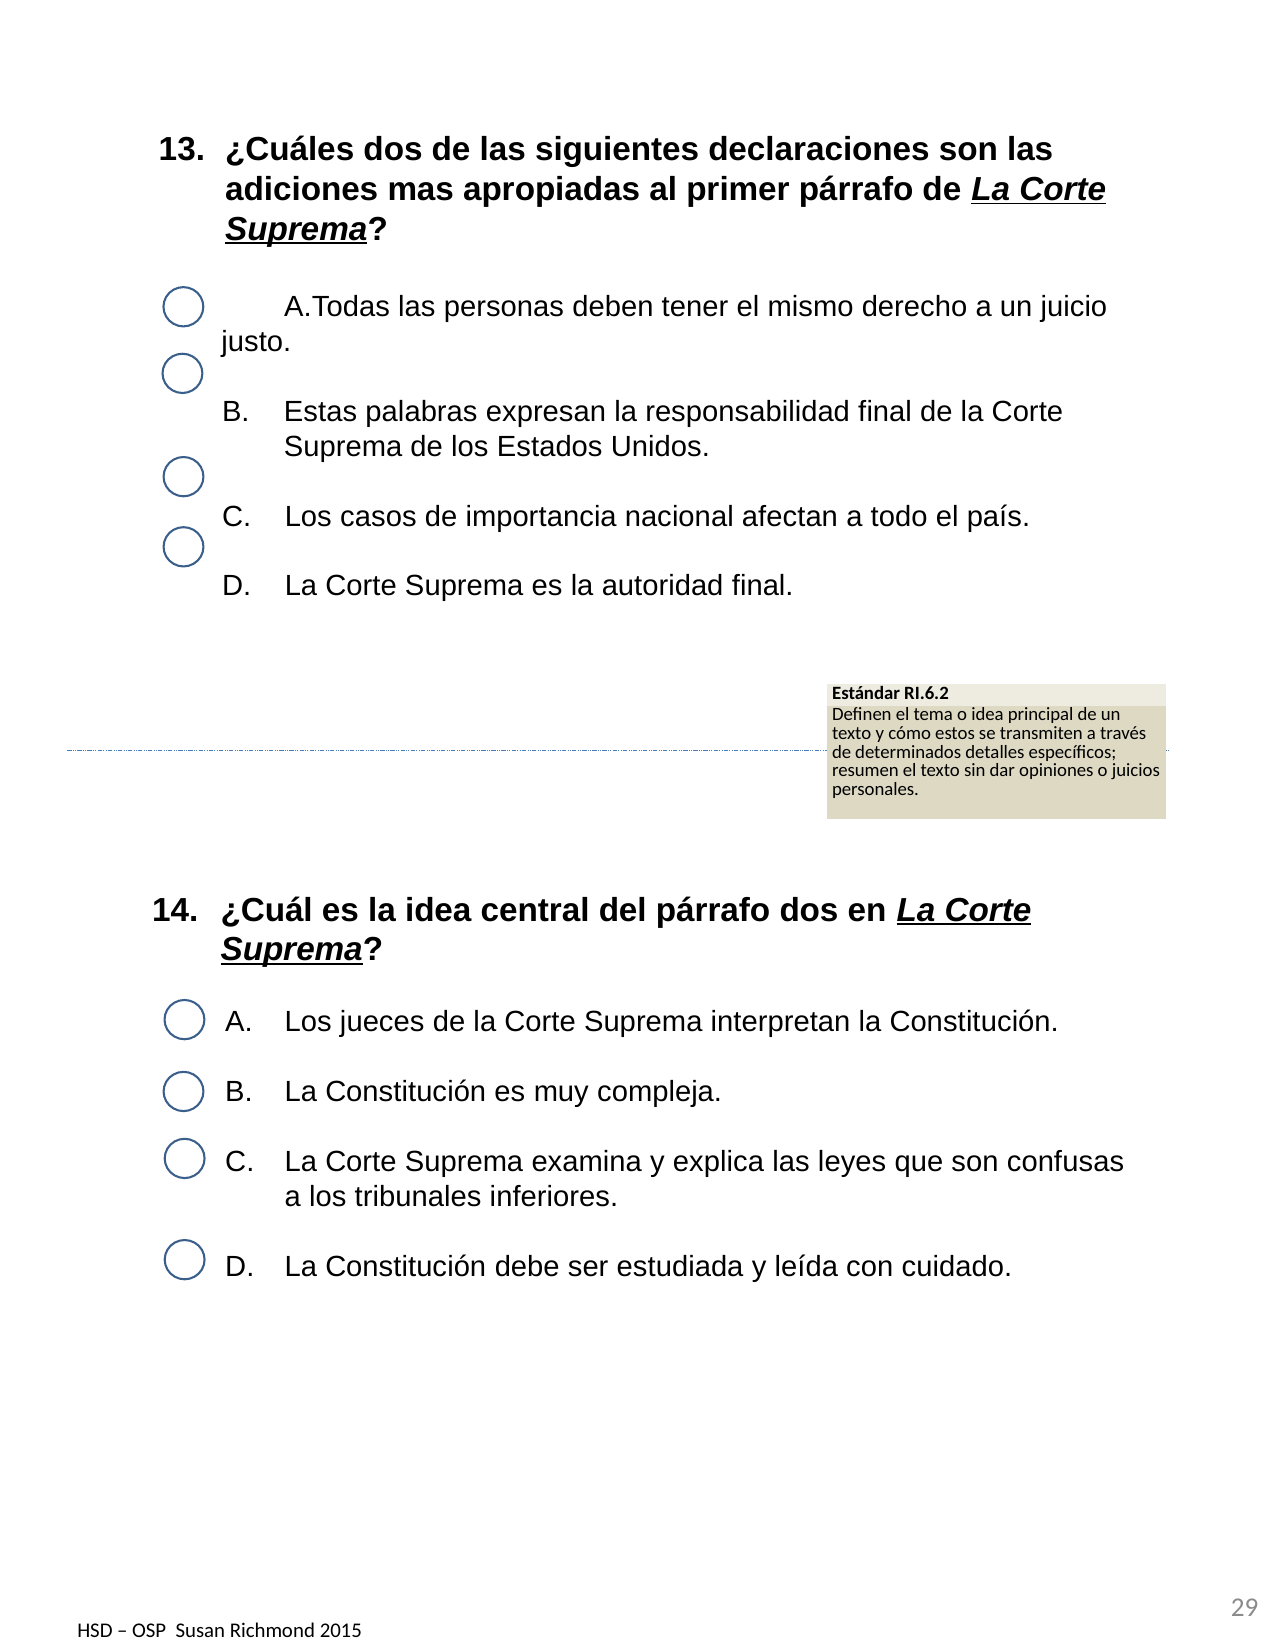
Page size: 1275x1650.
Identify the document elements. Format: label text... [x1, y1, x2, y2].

text_box ¿Cuáles dos de las siguientes declaraciones son las adiciones mas apropiadas al primer párrafo de La Corte Suprema? Todas las personas deben tener el mismo derecho a un juicio justo. Estas palabras expresan la responsabilidad final de la Corte Suprema de los Estados Unidos. Los casos de importancia nacional afectan a todo el país. La Corte Suprema es la autoridad final. [142, 118, 1198, 650]
text_box ¿Cuál es la idea central del párrafo dos en La Corte Suprema? Los jueces de la Corte Suprema interpretan la Constitución. La Constitución es muy compleja. La Corte Suprema examina y explica las leyes que son confusas a los tribunales inferiores. La Constitución debe ser estudiada y leída con cuidado. [124, 879, 1149, 1291]
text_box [162, 286, 204, 567]
table_cell Definen el tema o idea principal de un texto y cómo estos se transmiten a través de determinados detalles específicos; resumen el texto sin dar opiniones o juicios personales. [827, 758, 1166, 819]
table_header Estándar RI.6.2 [827, 684, 1166, 706]
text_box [163, 999, 205, 1280]
table_cell Definen el tema o idea principal de un texto y cómo estos se transmiten a través de determinados detalles específicos; resumen el texto sin dar opiniones o juicios personales. [827, 706, 1166, 749]
slide_number 29 [1176, 1562, 1275, 1650]
